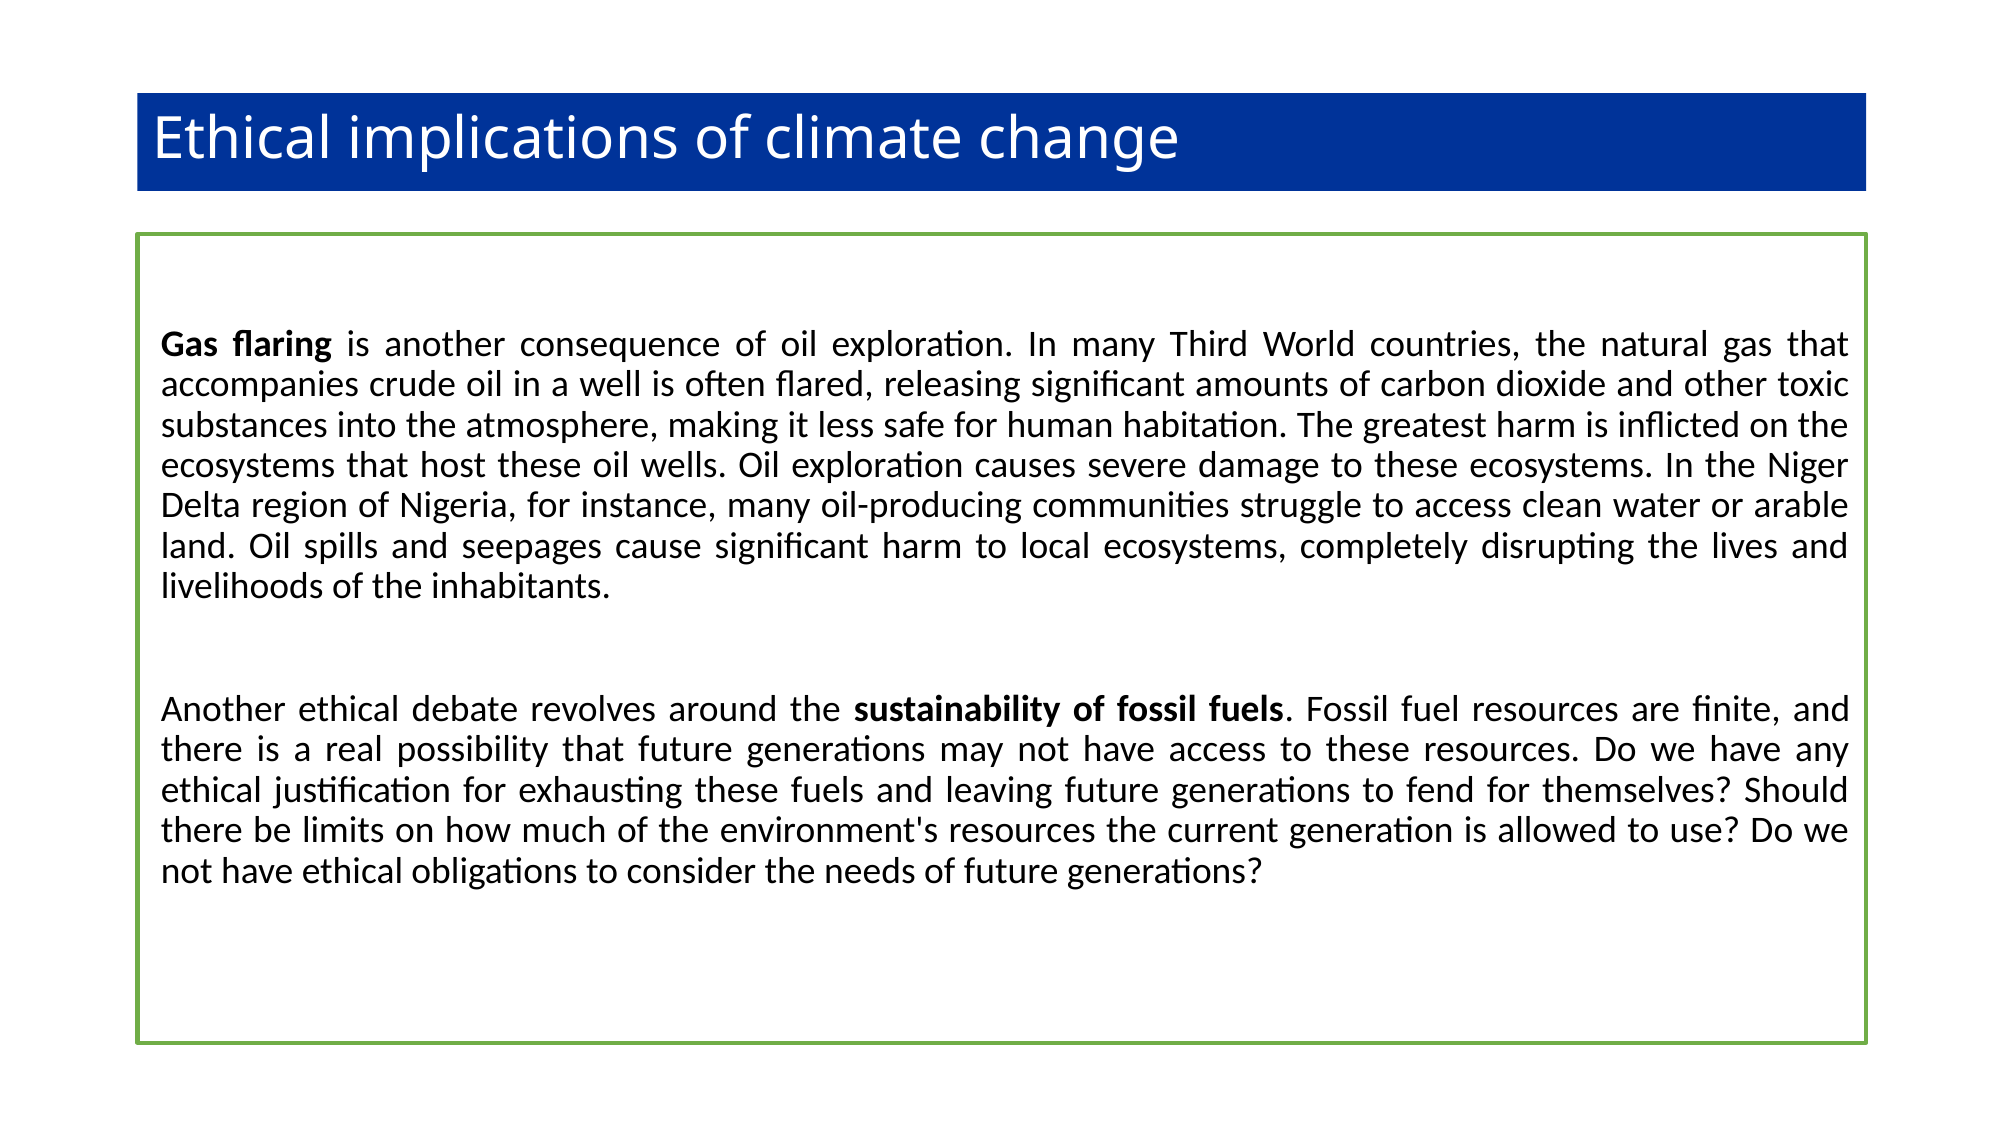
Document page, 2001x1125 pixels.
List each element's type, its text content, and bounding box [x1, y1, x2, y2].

title Ethical implications of climate change [137, 93, 1867, 191]
list Gas flaring is another consequence of oil exploration. In many Third World countries, the natural gas that accompanies crude oil in a well is often flared, releasing significant amounts of carbon dioxide and other toxic substances into the atmosphere, making it less safe for human habitation. The greatest harm is inflicted on the ecosystems that host these oil wells. Oil exploration causes severe damage to these ecosystems. In the Niger Delta region of Nigeria, for instance, many oil-producing communities struggle to access clean water or arable land. Oil spills and seepages cause significant harm to local ecosystems, completely disrupting the lives and livelihoods of the inhabitants. Another ethical debate revolves around the sustainability of fossil fuels. Fossil fuel resources are finite, and there is a real possibility that future generations may not have access to these resources. Do we have any ethical justification for exhausting these fuels and leaving future generations to fend for themselves? Should there be limits on how much of the environment's resources the current generation is allowed to use? Do we not have ethical obligations to consider the needs of future generations? [137, 233, 1867, 1043]
